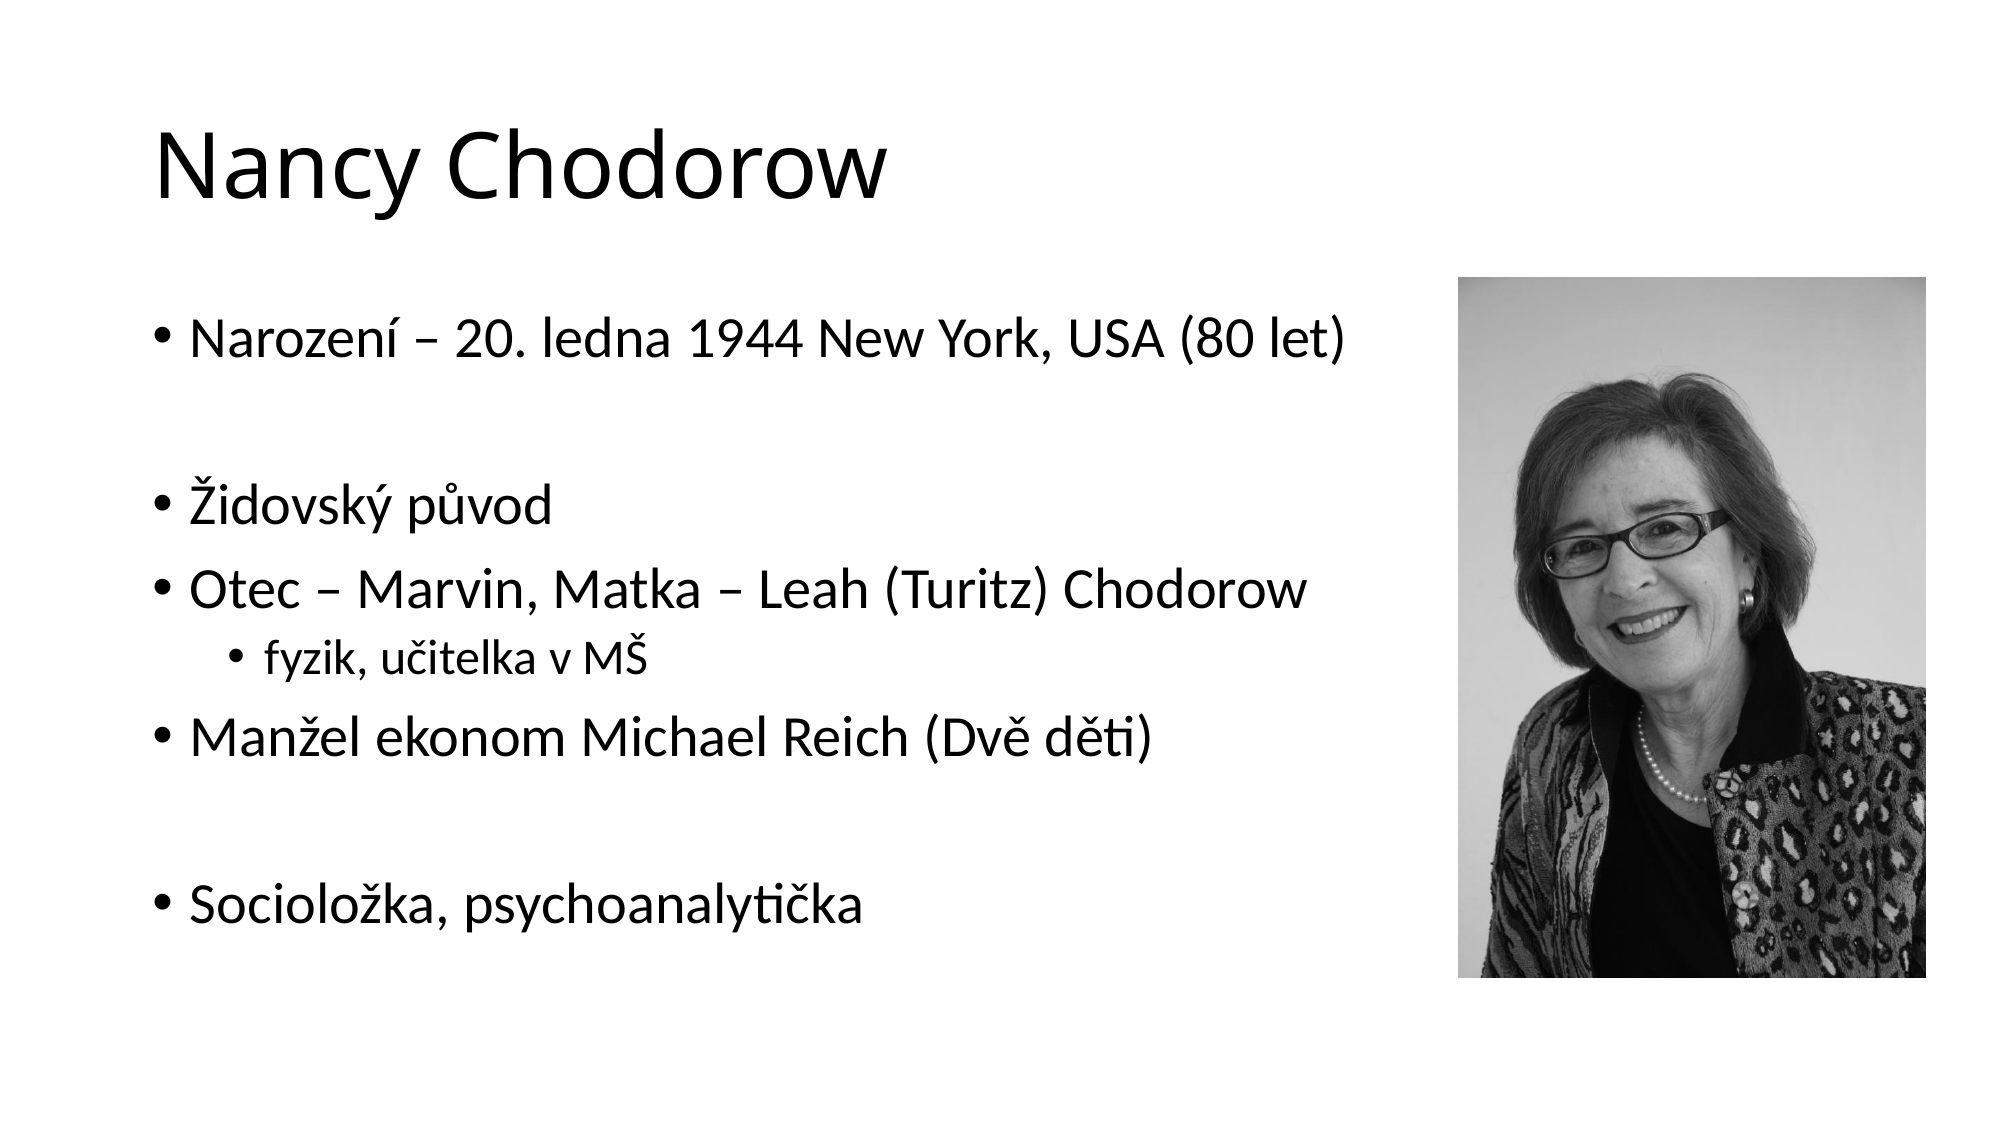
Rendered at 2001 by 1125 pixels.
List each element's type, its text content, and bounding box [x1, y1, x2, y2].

list Narození – 20. ledna 1944 New York, USA (80 let) Židovský původ Otec – Marvin, Matka – Leah (Turitz) Chodorow fyzik, učitelka v MŠ Manžel ekonom Michael Reich (Dvě děti) Socioložka, psychoanalytička [137, 299, 1863, 1014]
picture [1458, 277, 1926, 978]
title Nancy Chodorow [137, 59, 1863, 278]
